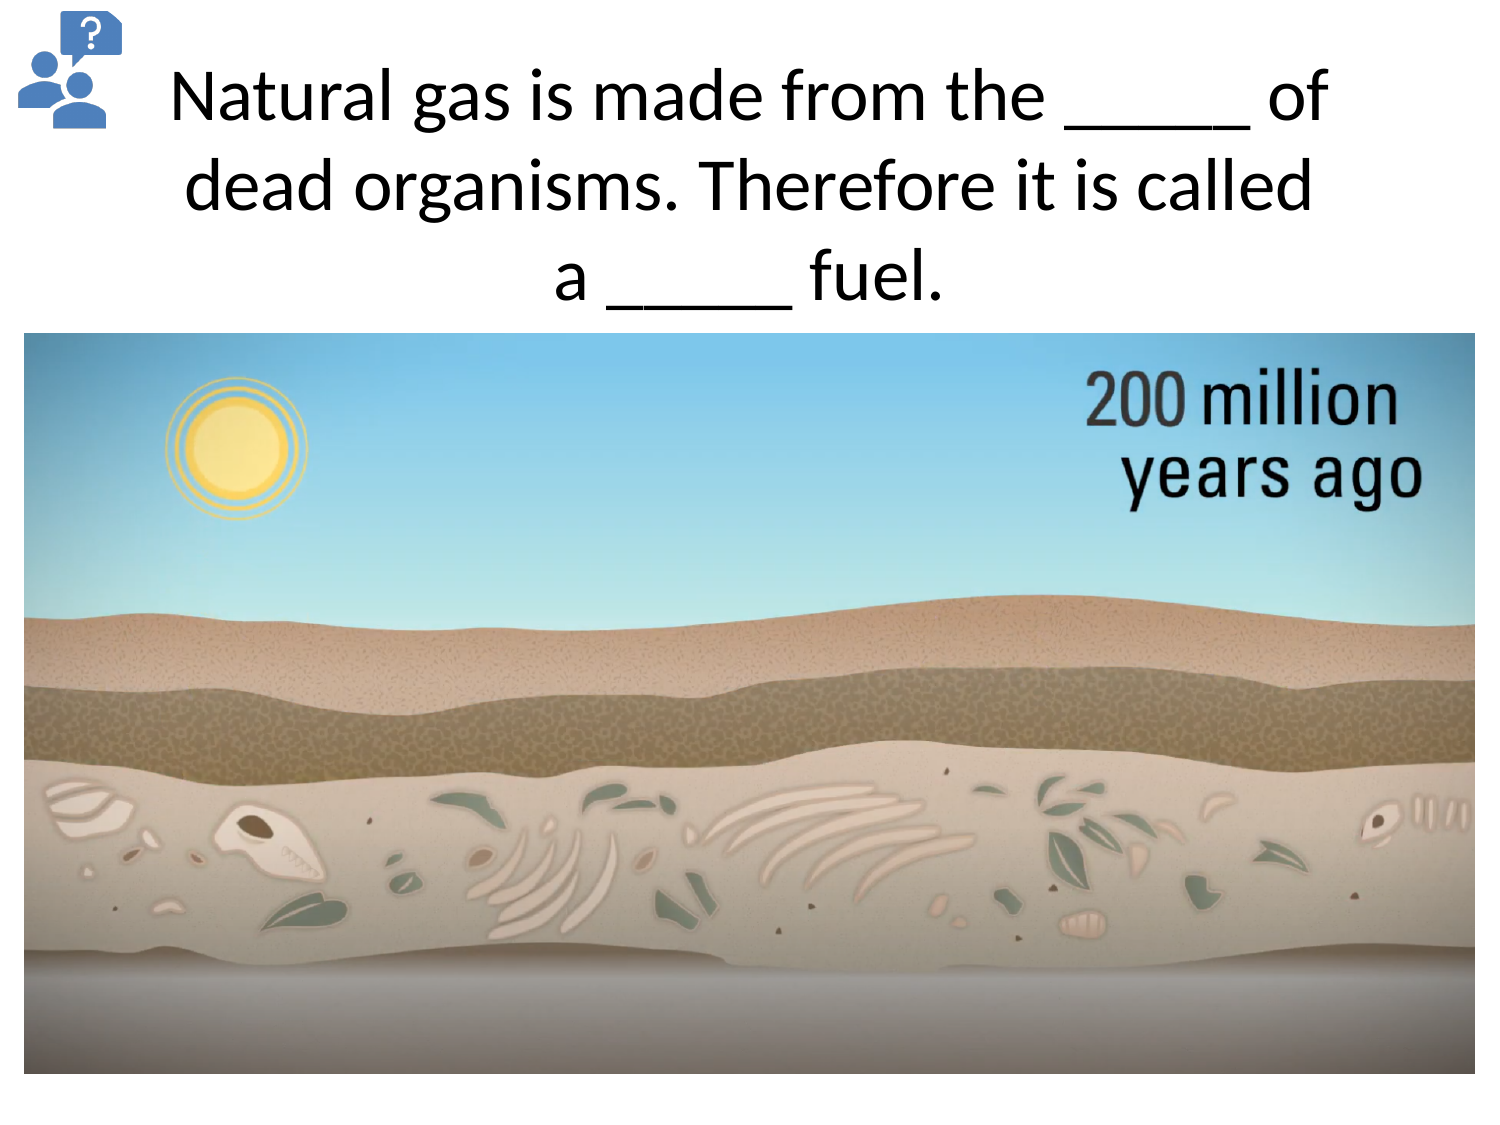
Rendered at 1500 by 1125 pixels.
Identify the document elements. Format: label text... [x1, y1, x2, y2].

picture [24, 333, 1476, 1074]
text_box Natural gas is made from the _____ of dead organisms. Therefore it is called a _____ fuel. [146, 30, 1354, 331]
text_box [0, 0, 140, 140]
